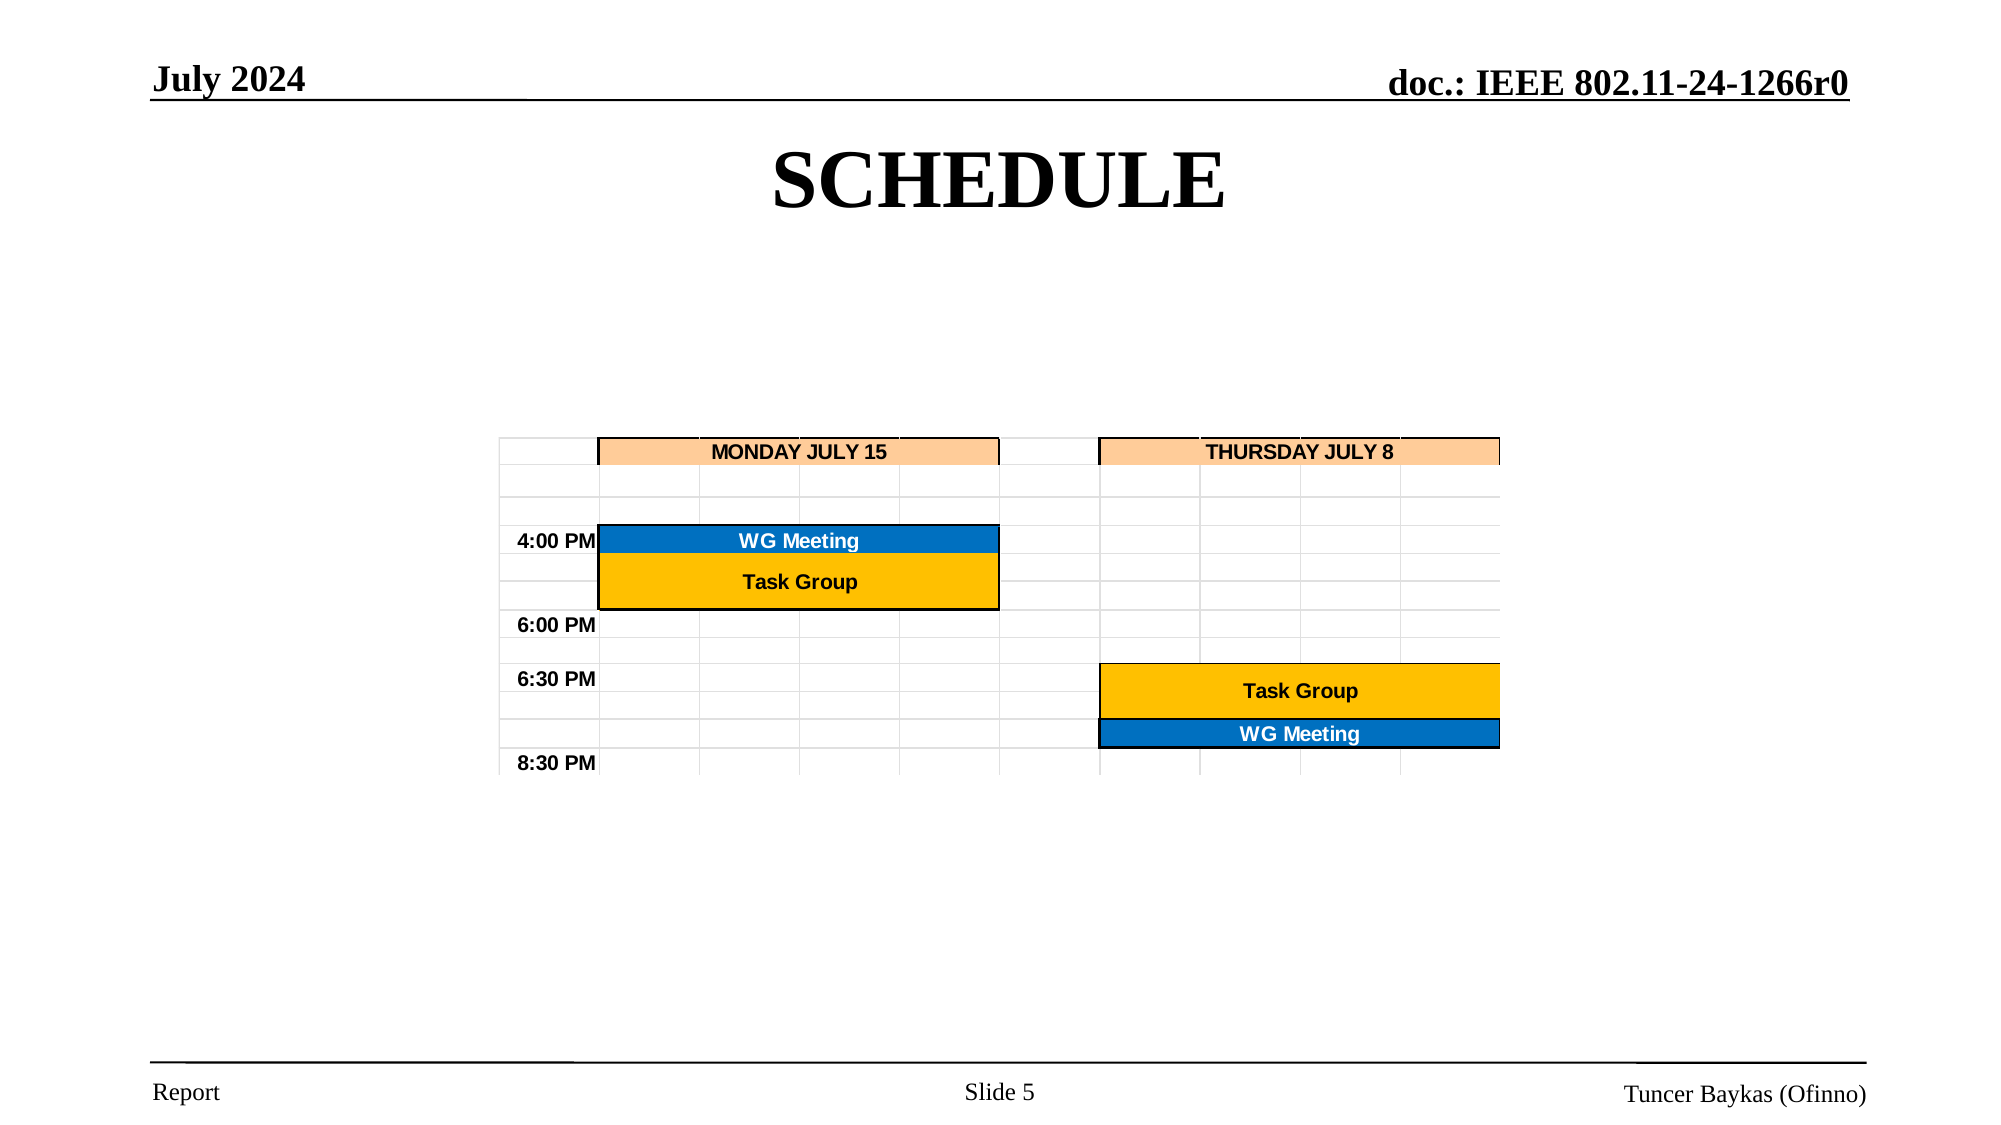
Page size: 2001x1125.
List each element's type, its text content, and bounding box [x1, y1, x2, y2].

picture [498, 437, 1502, 777]
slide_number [152, 54, 563, 100]
footer Tuncer Baykas (Ofinno) [1169, 1076, 1867, 1108]
slide_number Slide 5 [930, 1075, 1069, 1107]
title Schedule [319, 116, 1680, 269]
